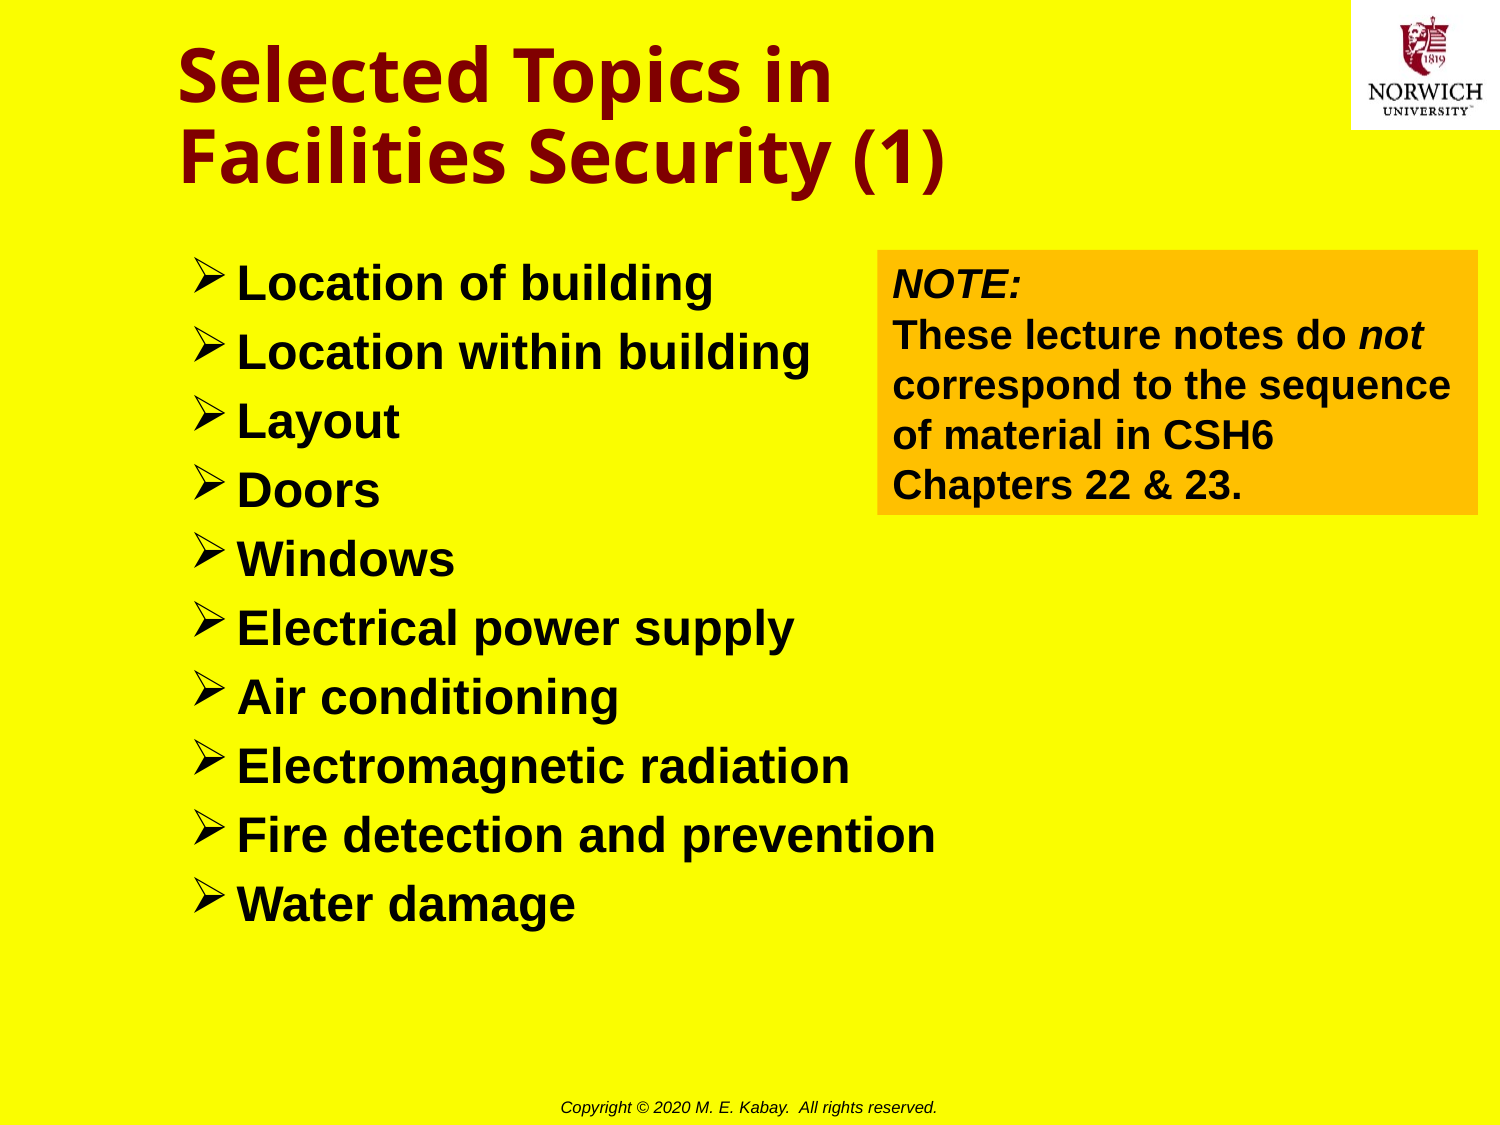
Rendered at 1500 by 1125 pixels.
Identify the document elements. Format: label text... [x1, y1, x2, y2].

list Location of building Location within building Layout Doors Windows Electrical power supply Air conditioning Electromagnetic radiation Fire detection and prevention Water damage [174, 249, 1413, 1013]
title Selected Topics in Facilities Security (1) [161, 24, 1339, 213]
text_box NOTE: These lecture notes do not correspond to the sequence of material in CSH6 Chapters 22 & 23. [877, 249, 1478, 515]
picture [1351, 0, 1500, 130]
